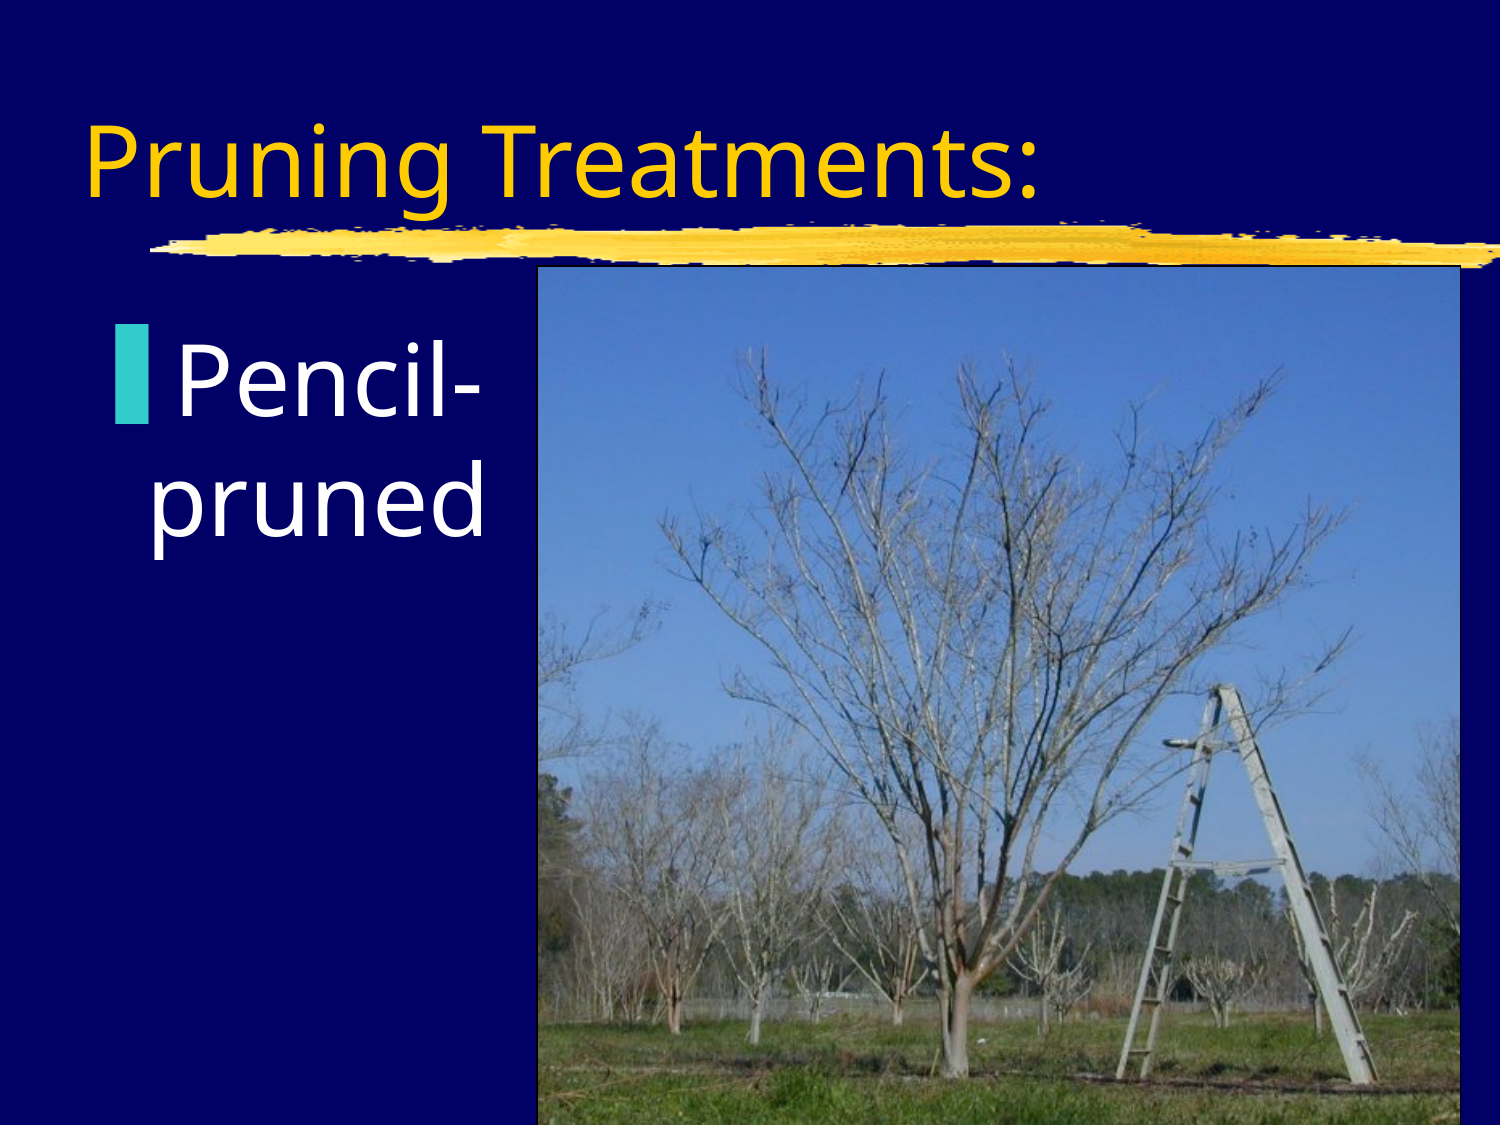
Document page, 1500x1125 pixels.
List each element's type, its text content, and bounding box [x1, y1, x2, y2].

picture [150, 215, 1500, 279]
list Pencil- pruned [75, 309, 536, 994]
title Pruning Treatments: [66, 37, 1342, 225]
picture [537, 266, 1460, 1125]
